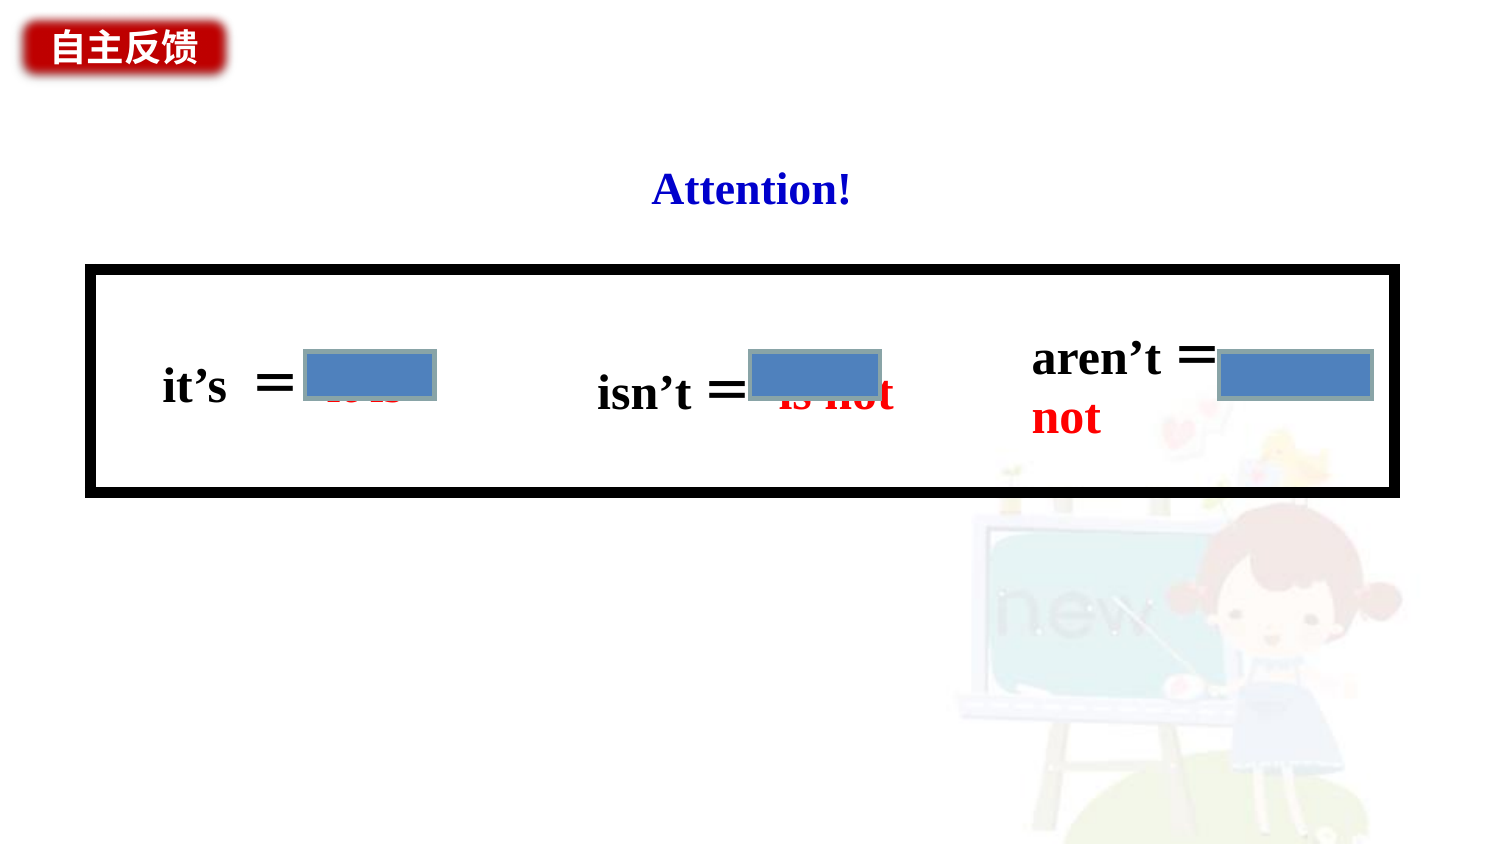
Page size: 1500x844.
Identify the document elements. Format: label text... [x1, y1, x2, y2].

table_header it’s ＝ it is [96, 275, 525, 487]
text_box 自主反馈 [30, 26, 220, 66]
text_box Attention! [492, 152, 1012, 221]
text_box [304, 351, 435, 399]
text_box [749, 351, 880, 399]
picture [0, 0, 1500, 844]
table_header aren’t＝ are not [960, 275, 1389, 487]
text_box [1218, 351, 1373, 399]
table_header isn’t＝ is not [525, 275, 960, 487]
